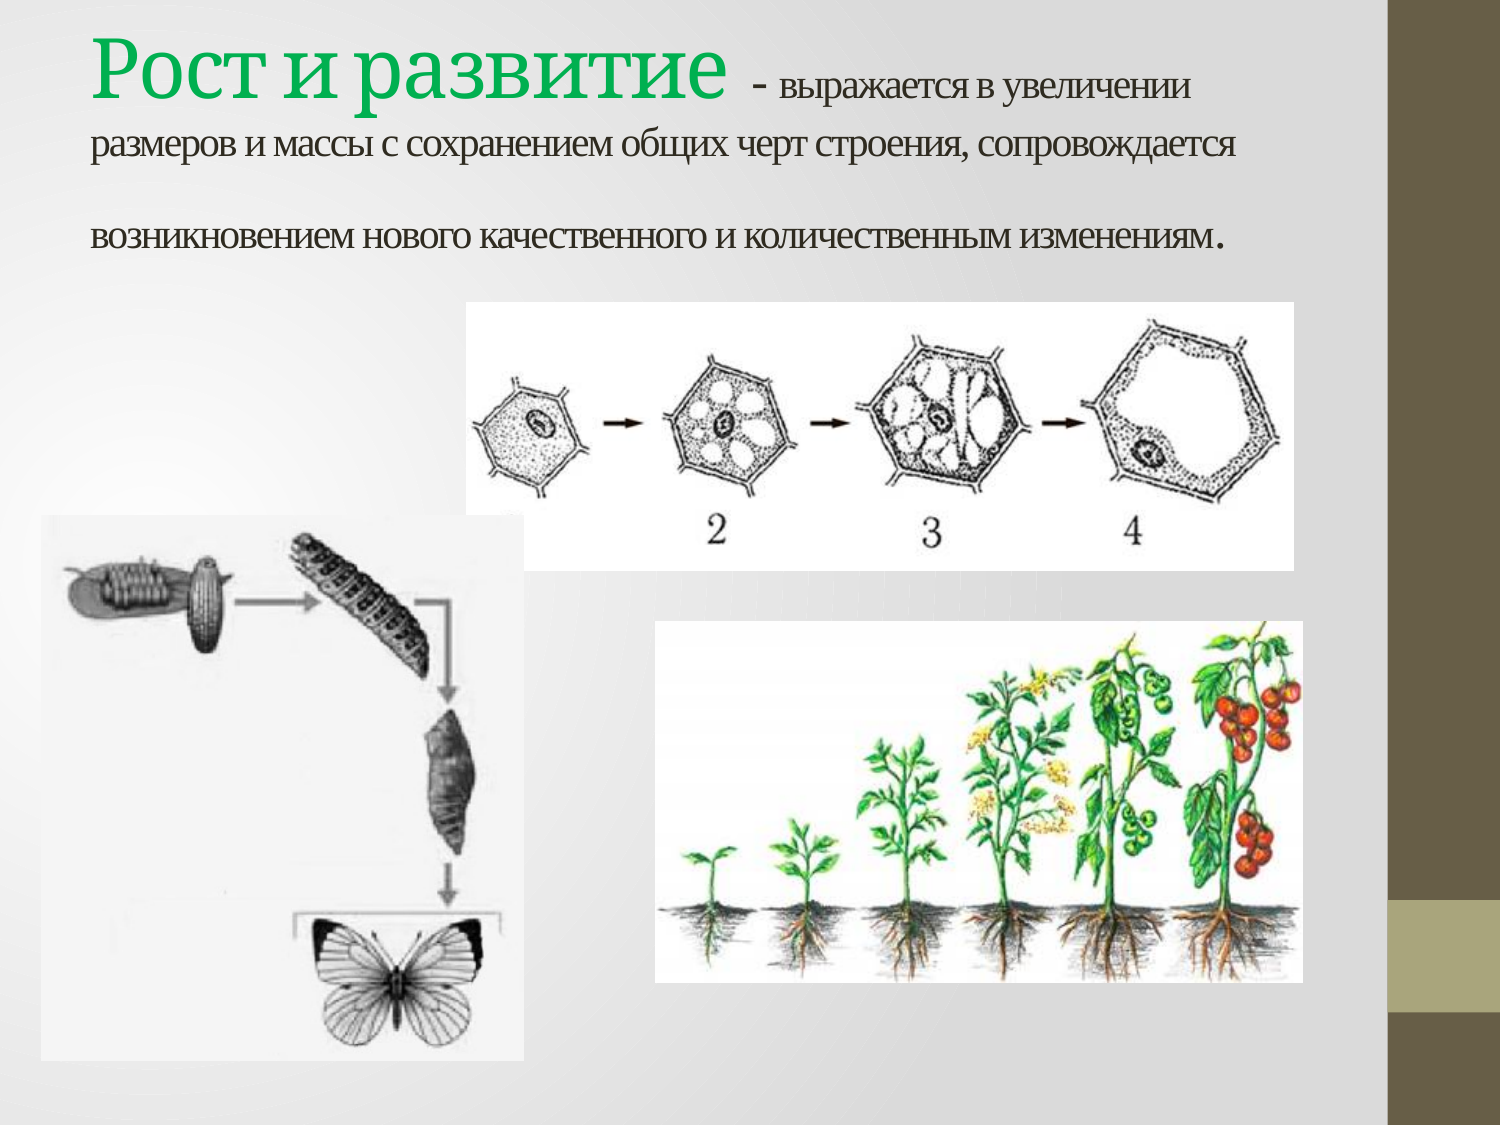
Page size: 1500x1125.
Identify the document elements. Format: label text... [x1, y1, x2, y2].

picture [40, 302, 1295, 1061]
title Рост и развитие - выражается в увеличении размеров и массы с сохранением общих черт строения, сопровождается возникновением нового качественного и количественным изменениям. [75, 45, 1325, 235]
picture [654, 620, 1303, 983]
